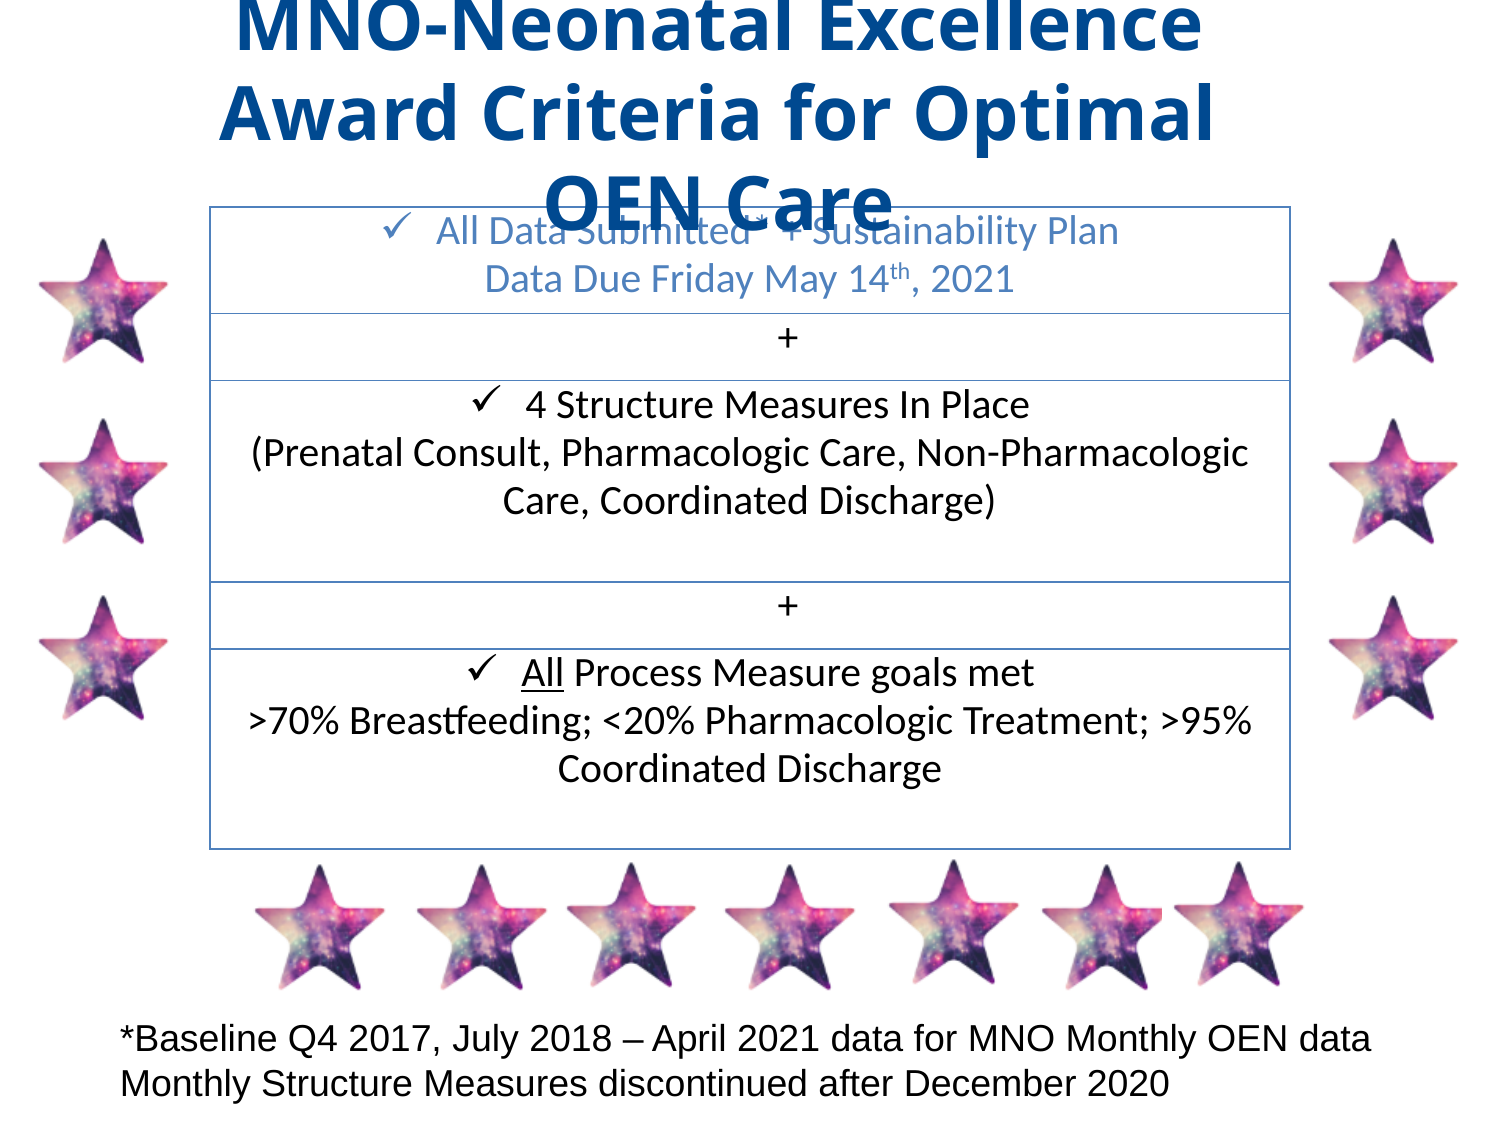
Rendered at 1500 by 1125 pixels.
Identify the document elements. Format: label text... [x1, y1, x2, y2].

picture [1316, 234, 1473, 380]
text_box MNO-Neonatal Excellence Award Criteria for Optimal OEN Care [174, 0, 1263, 266]
picture [877, 855, 1319, 1006]
table_cell + [211, 314, 1289, 380]
table_header All Data Submitted* + Sustainability Plan Data Due Friday May 14th, 2021 [211, 208, 1289, 313]
table_cell + [211, 583, 1289, 648]
picture [1316, 591, 1473, 737]
picture [713, 860, 870, 1006]
table_cell All Process Measure goals met >70% Breastfeeding; <20% Pharmacologic Treatment; >95% Coordinated Discharge [211, 650, 1289, 848]
picture [1316, 414, 1473, 560]
table_cell 4 Structure Measures In Place (Prenatal Consult, Pharmacologic Care, Non-Pharmacologic Care, Coordinated Discharge) [211, 381, 1289, 581]
text_box *Baseline Q4 2017, July 2018 – April 2021 data for MNO Monthly OEN data Monthly Structure Measures discontinued after December 2020 [105, 1006, 1402, 1125]
picture [27, 591, 184, 737]
picture [27, 414, 184, 560]
picture [27, 234, 184, 380]
picture [243, 860, 400, 1006]
text_box All Data Submitted + Sustainability Plan [0, 0, 1500, 1125]
picture [405, 857, 712, 1006]
